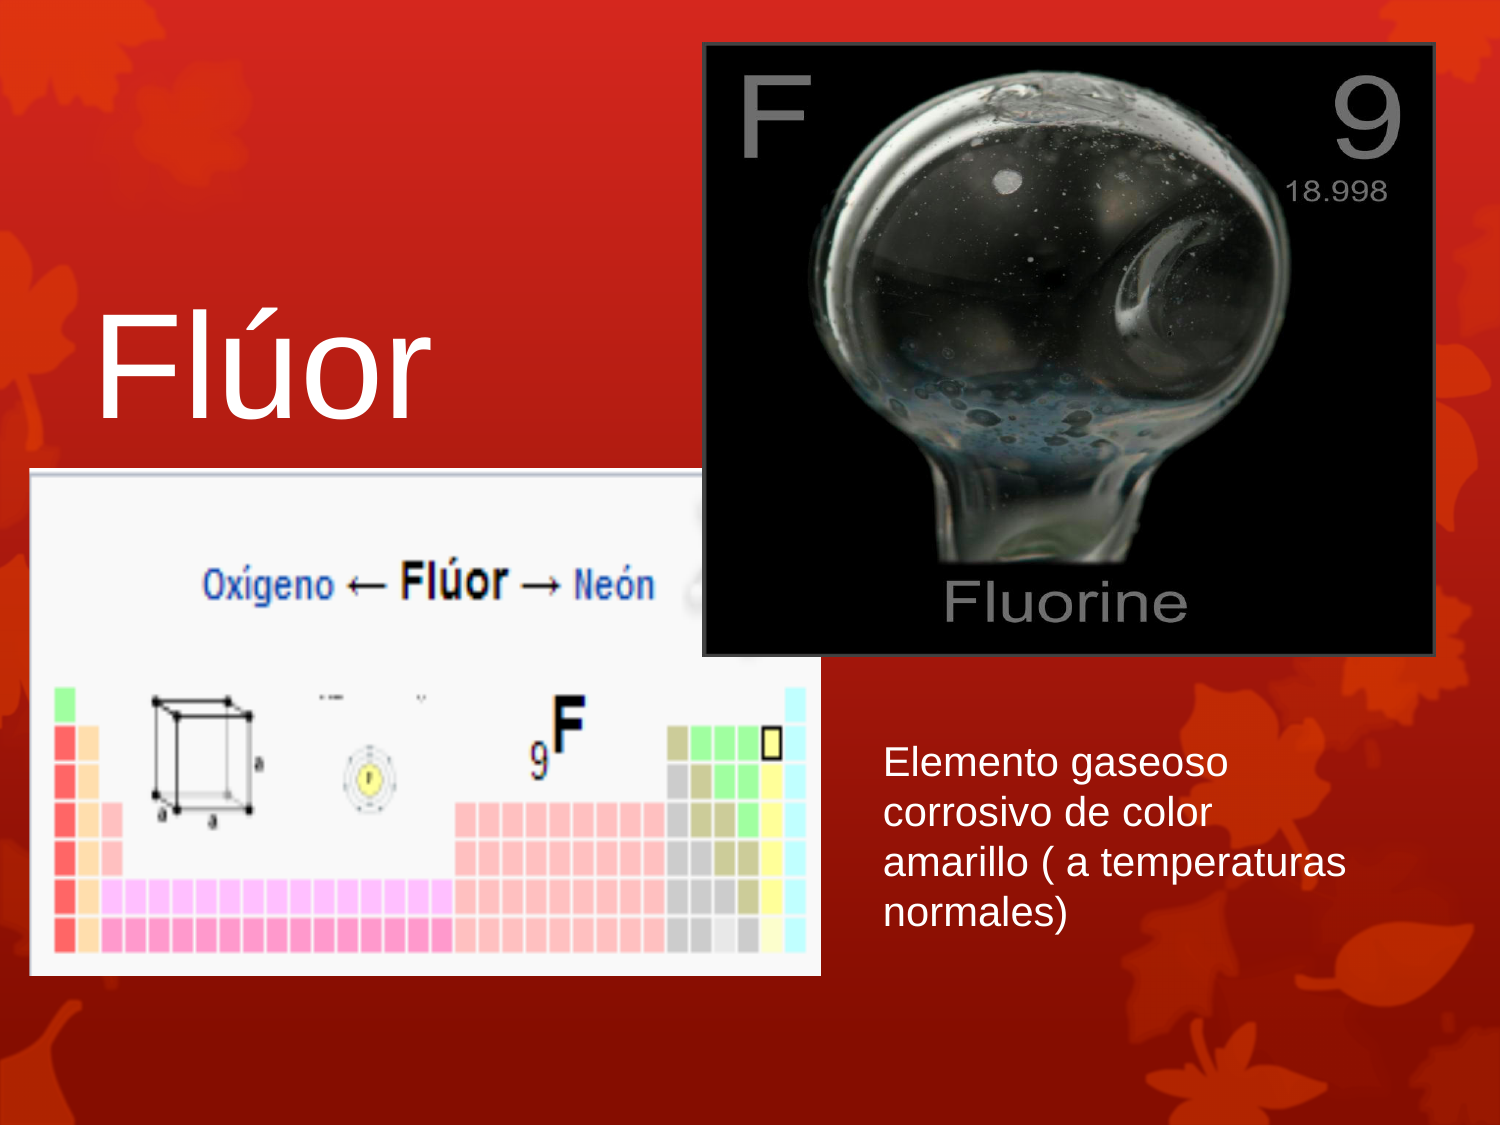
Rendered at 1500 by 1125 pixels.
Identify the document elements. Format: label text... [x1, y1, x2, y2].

text_box Elemento gaseoso corrosivo de color amarillo ( a temperaturas normales) [868, 727, 1376, 943]
picture [28, 42, 1436, 977]
title Flúor [76, 54, 680, 457]
